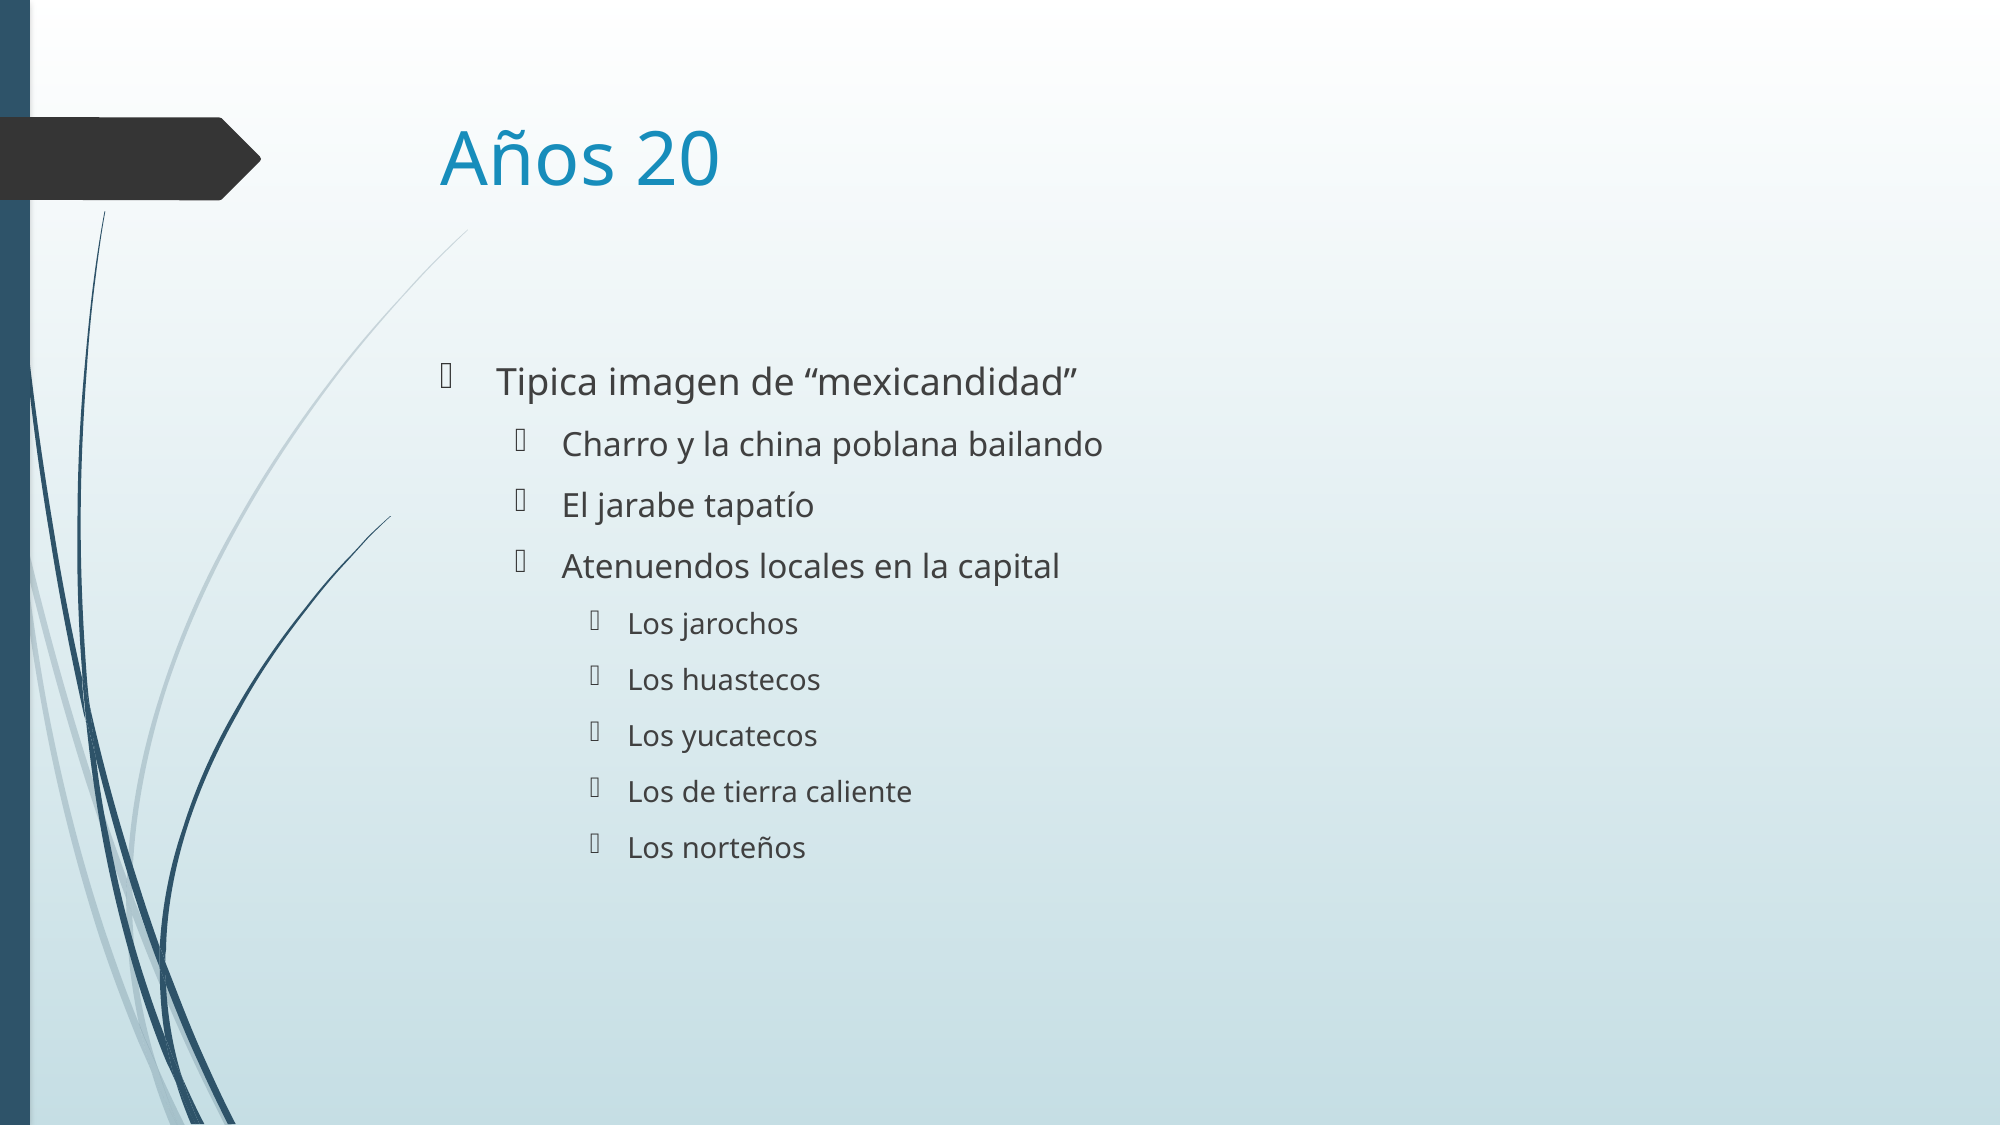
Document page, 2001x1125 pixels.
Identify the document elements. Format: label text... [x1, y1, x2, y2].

title Años 20 [425, 102, 1888, 313]
list Tipica imagen de “mexicandidad” Charro y la china poblana bailando El jarabe tapatío Atenuendos locales en la capital Los jarochos Los huastecos Los yucatecos Los de tierra caliente Los norteños [424, 350, 1888, 970]
